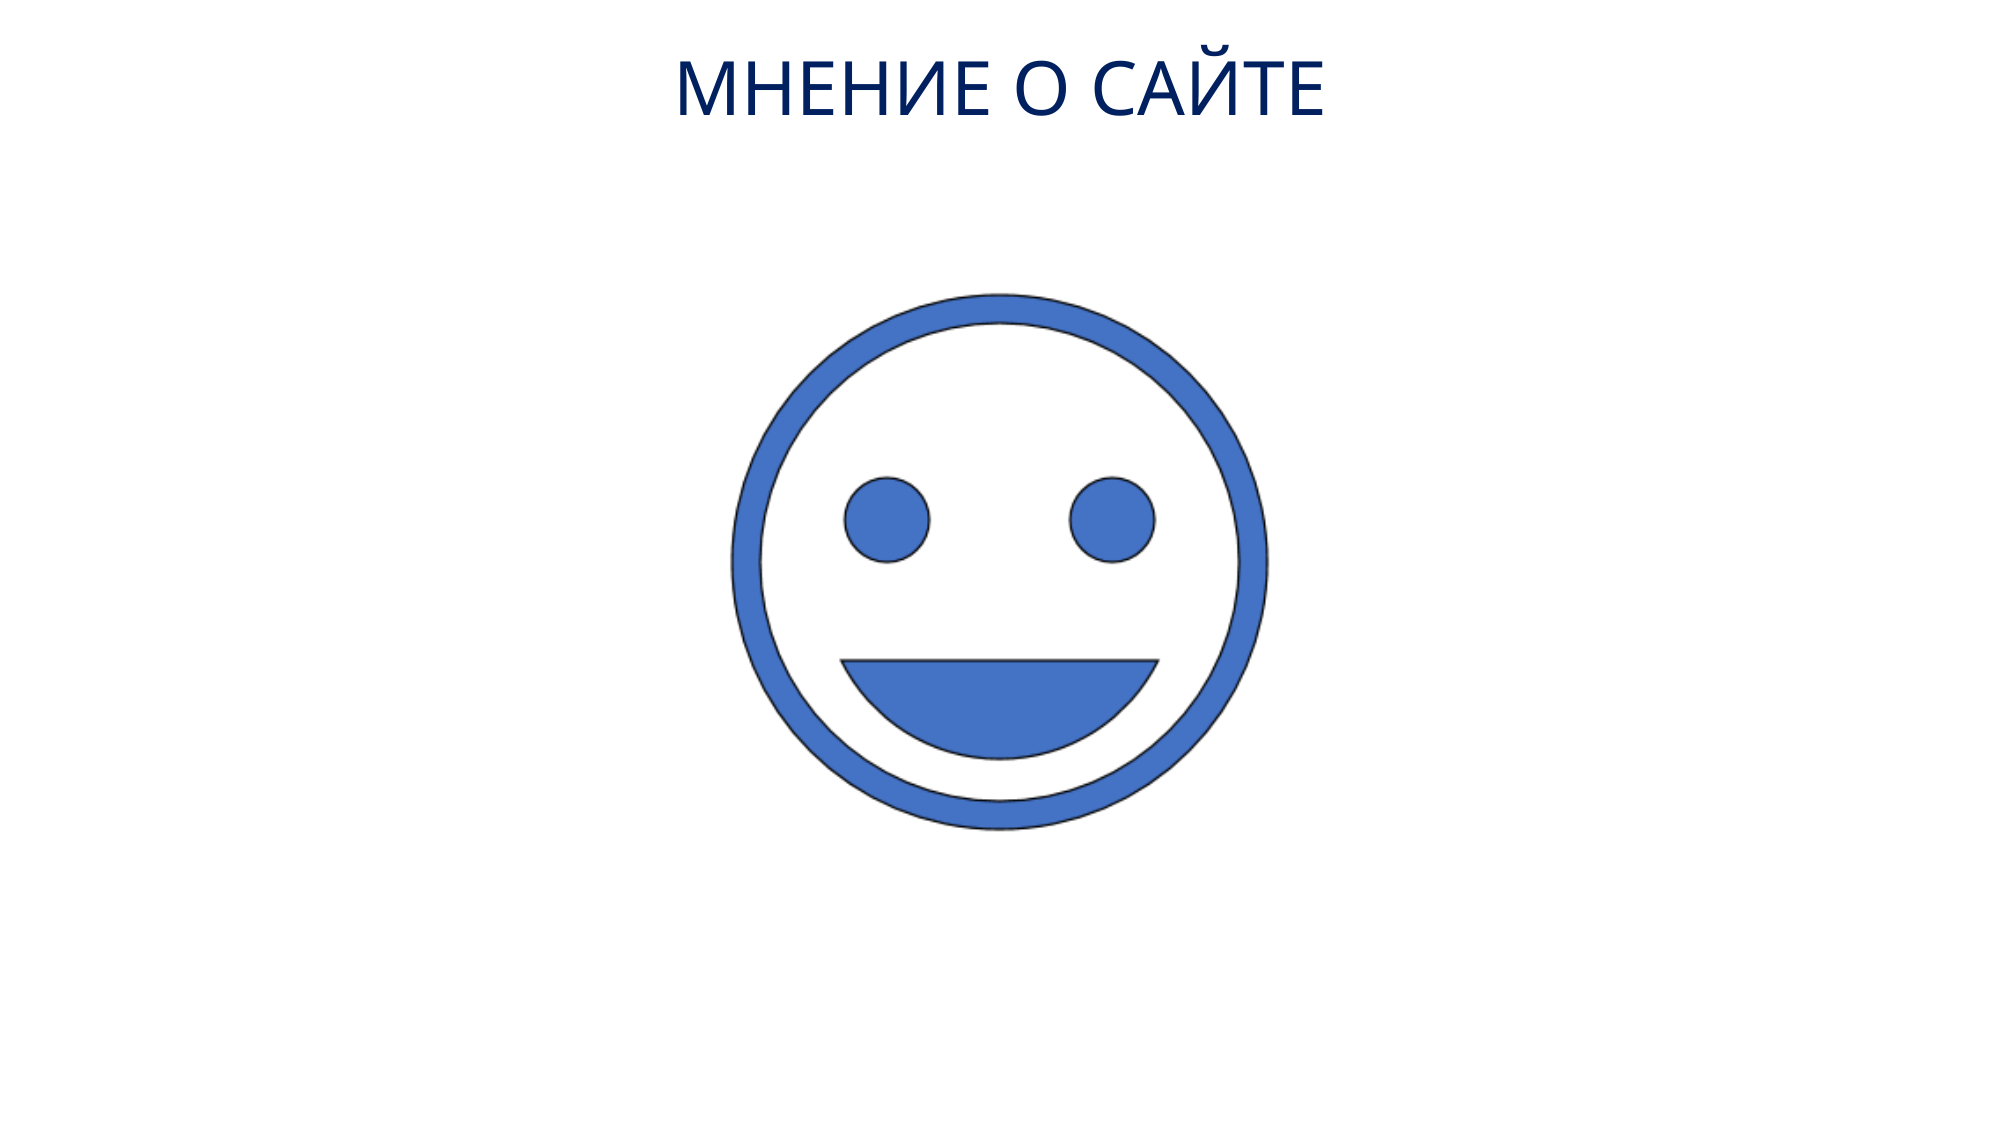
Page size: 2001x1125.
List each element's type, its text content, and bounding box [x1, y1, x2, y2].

picture [662, 225, 1338, 900]
text_box МНЕНИЕ О САЙТЕ [0, 32, 2000, 138]
